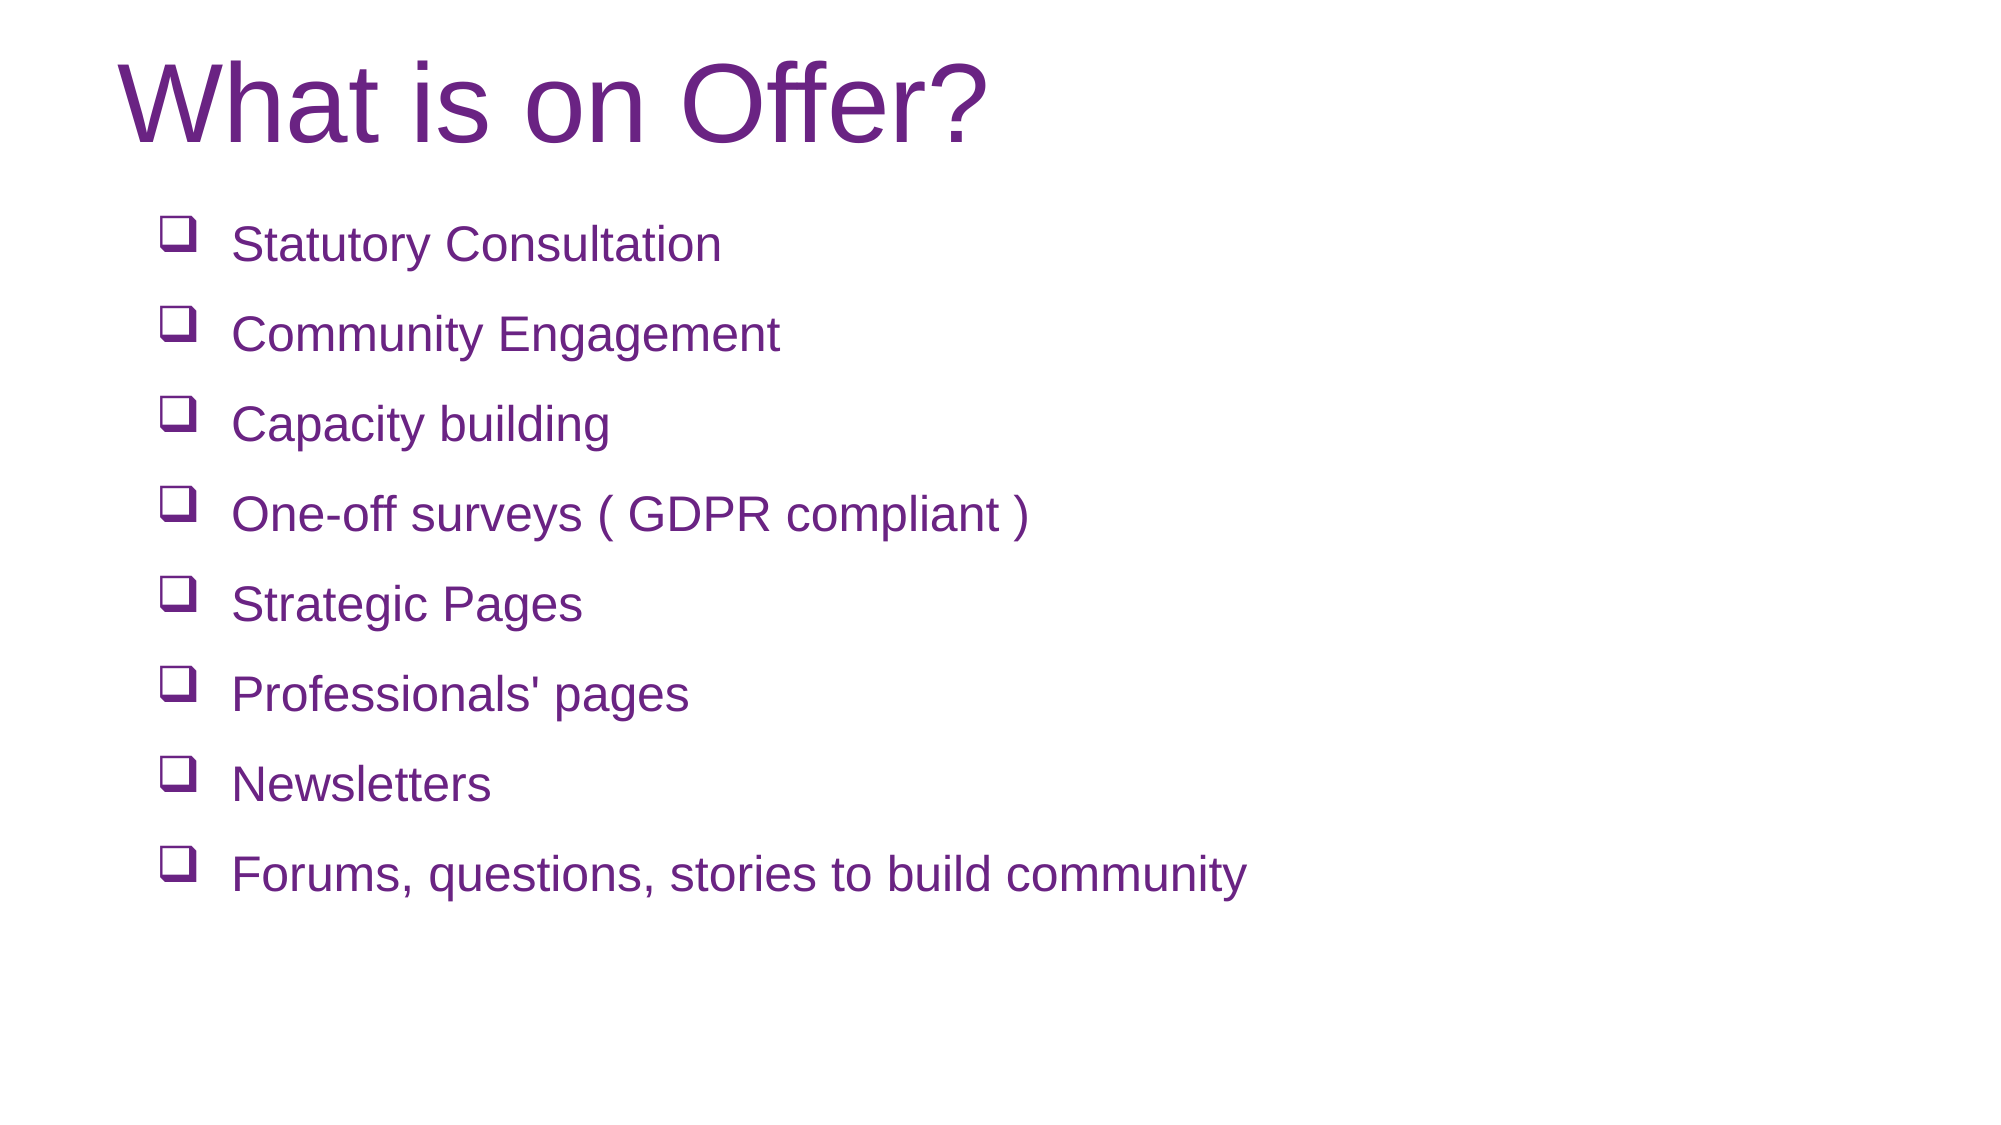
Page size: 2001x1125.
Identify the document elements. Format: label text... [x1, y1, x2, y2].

text_box Statutory Consultation Community Engagement Capacity building One-off surveys ( GDPR compliant ) Strategic Pages Professionals' pages Newsletters Forums, questions, stories to build community [141, 173, 1687, 1125]
title What is on Offer? [102, 22, 1181, 226]
